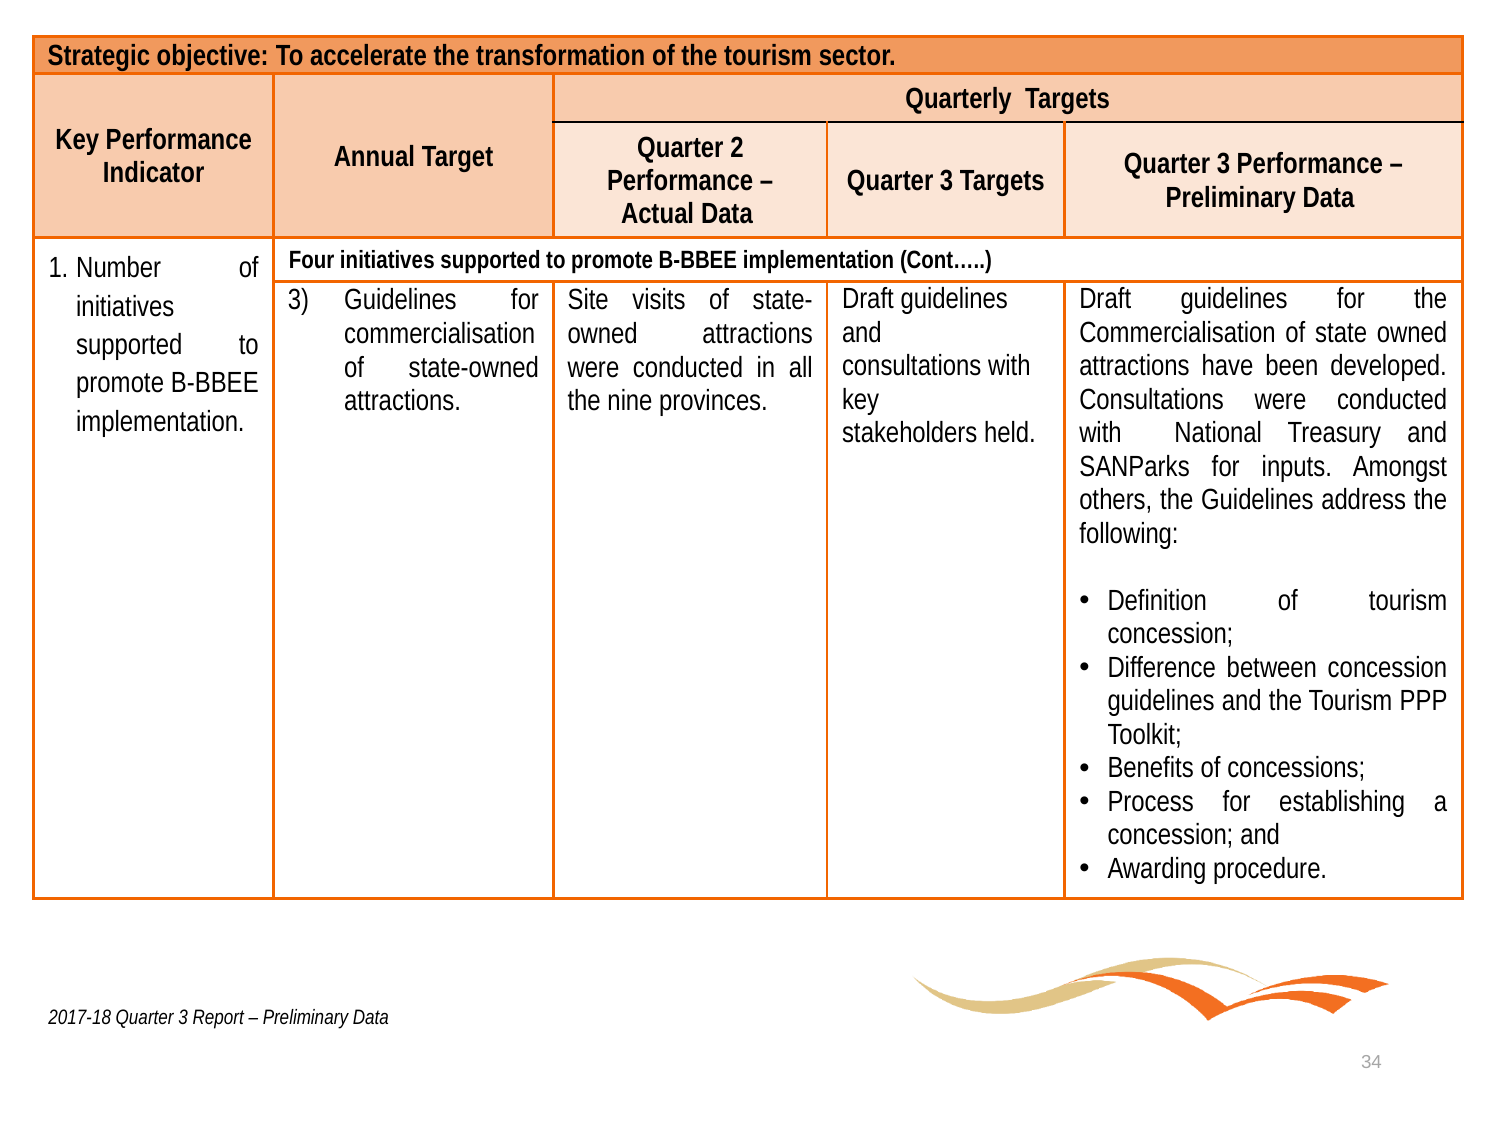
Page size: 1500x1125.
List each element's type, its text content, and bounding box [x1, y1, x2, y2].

table_cell Key Performance Indicator [35, 75, 272, 236]
footer 2017-18 Quarter 3 Report – Preliminary Data [33, 996, 525, 1043]
table_cell Quarter 3 Performance – Preliminary Data [1066, 123, 1461, 236]
table_cell Quarter 3 Targets [828, 123, 1063, 236]
table_cell Guidelines for commercialisation of state-owned attractions. [275, 283, 552, 897]
slide_number 34 [1216, 1042, 1397, 1103]
table_header Strategic objective: To accelerate the transformation of the tourism sector. [35, 38, 1461, 72]
table_cell Annual Target [275, 75, 552, 236]
table_cell Quarter 2 Performance – Actual Data [555, 123, 826, 236]
table_cell Draft guidelines and consultations with key stakeholders held. [828, 283, 1063, 897]
picture [904, 949, 1397, 1034]
table_cell Number of initiatives supported to promote B-BBEE implementation. [35, 239, 272, 897]
table_cell Quarterly Targets [555, 75, 1461, 121]
table_cell Four initiatives supported to promote B-BBEE implementation (Cont…..) [275, 239, 1461, 280]
table_cell Site visits of state-owned attractions were conducted in all the nine provinces. [555, 283, 826, 897]
table_cell Draft guidelines for the Commercialisation of state owned attractions have been developed. Consultations were conducted with National Treasury and SANParks for inputs. Amongst others, the Guidelines address the following: Definition of tourism concession; Difference between concession guidelines and the Tourism PPP Toolkit; Benefits of concessions; Process for establishing a concession; and Awarding procedure. [1066, 283, 1461, 897]
